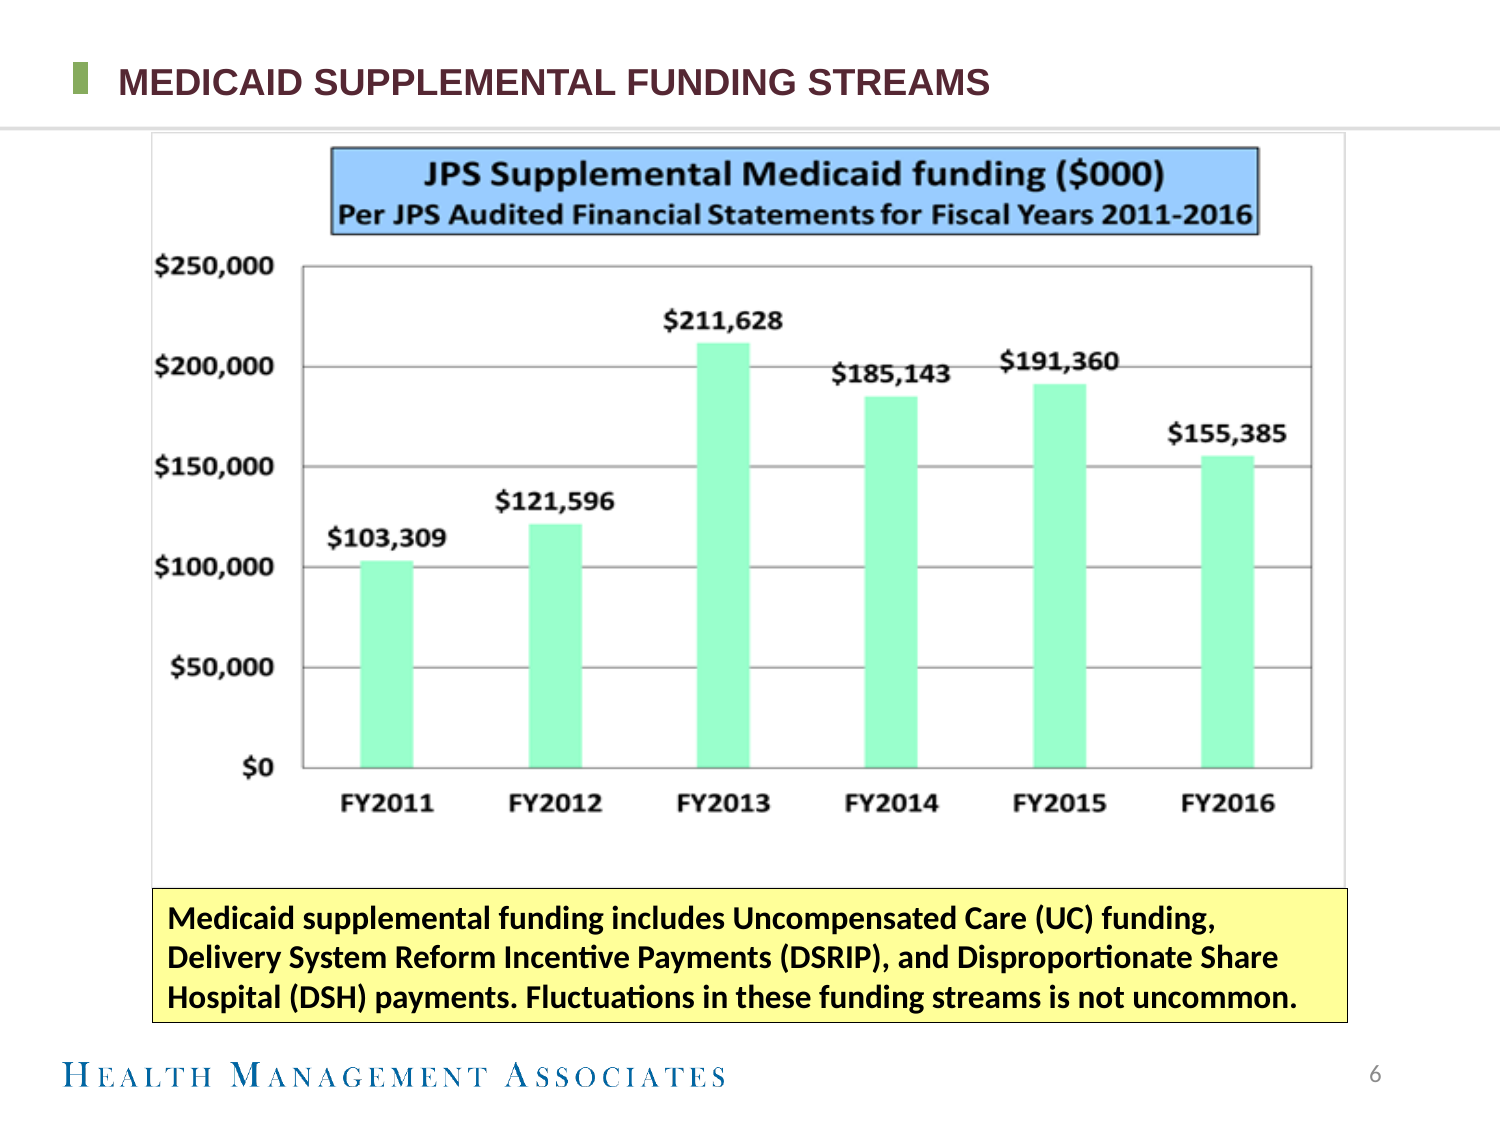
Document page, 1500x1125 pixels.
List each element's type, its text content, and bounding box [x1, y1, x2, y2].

picture [151, 132, 1346, 889]
slide_number 6 [1059, 1042, 1397, 1103]
picture [62, 1062, 724, 1087]
title Medicaid supplemental funding streams [103, 41, 1397, 127]
text_box Medicaid supplemental funding includes Uncompensated Care (UC) funding, Delivery System Reform Incentive Payments (DSRIP), and Disproportionate Share Hospital (DSH) payments. Fluctuations in these funding streams is not uncommon. [152, 888, 1348, 1023]
